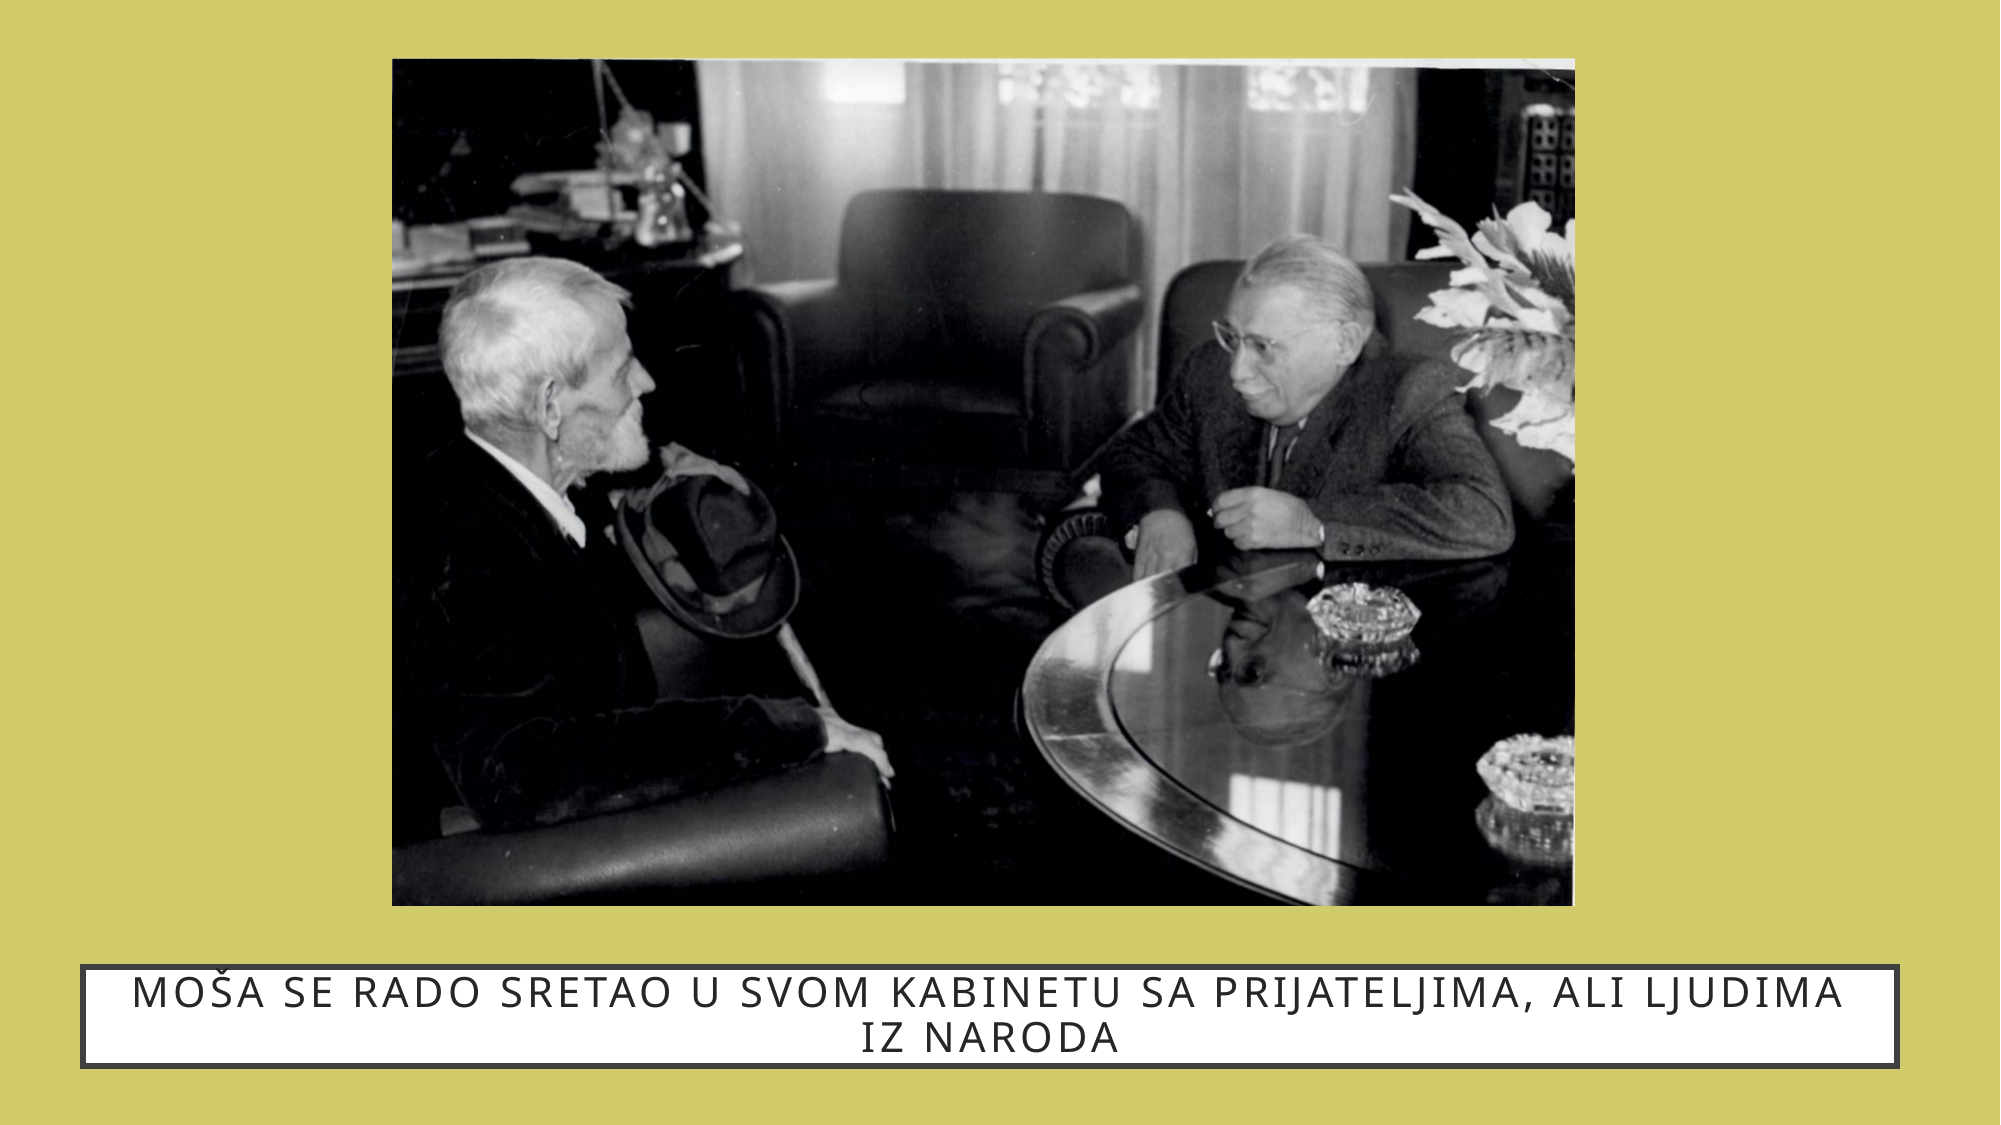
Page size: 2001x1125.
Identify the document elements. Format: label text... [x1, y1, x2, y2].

title Moša se rado sretao u svom kabinetu sa prijateljima, ali ljudima iz naroda [80, 964, 559, 1069]
title Moša se rado sretao u svom kabinetu sa prijateljima, ali ljudima iz naroda [1407, 964, 1900, 1069]
picture [393, 0, 1574, 1075]
